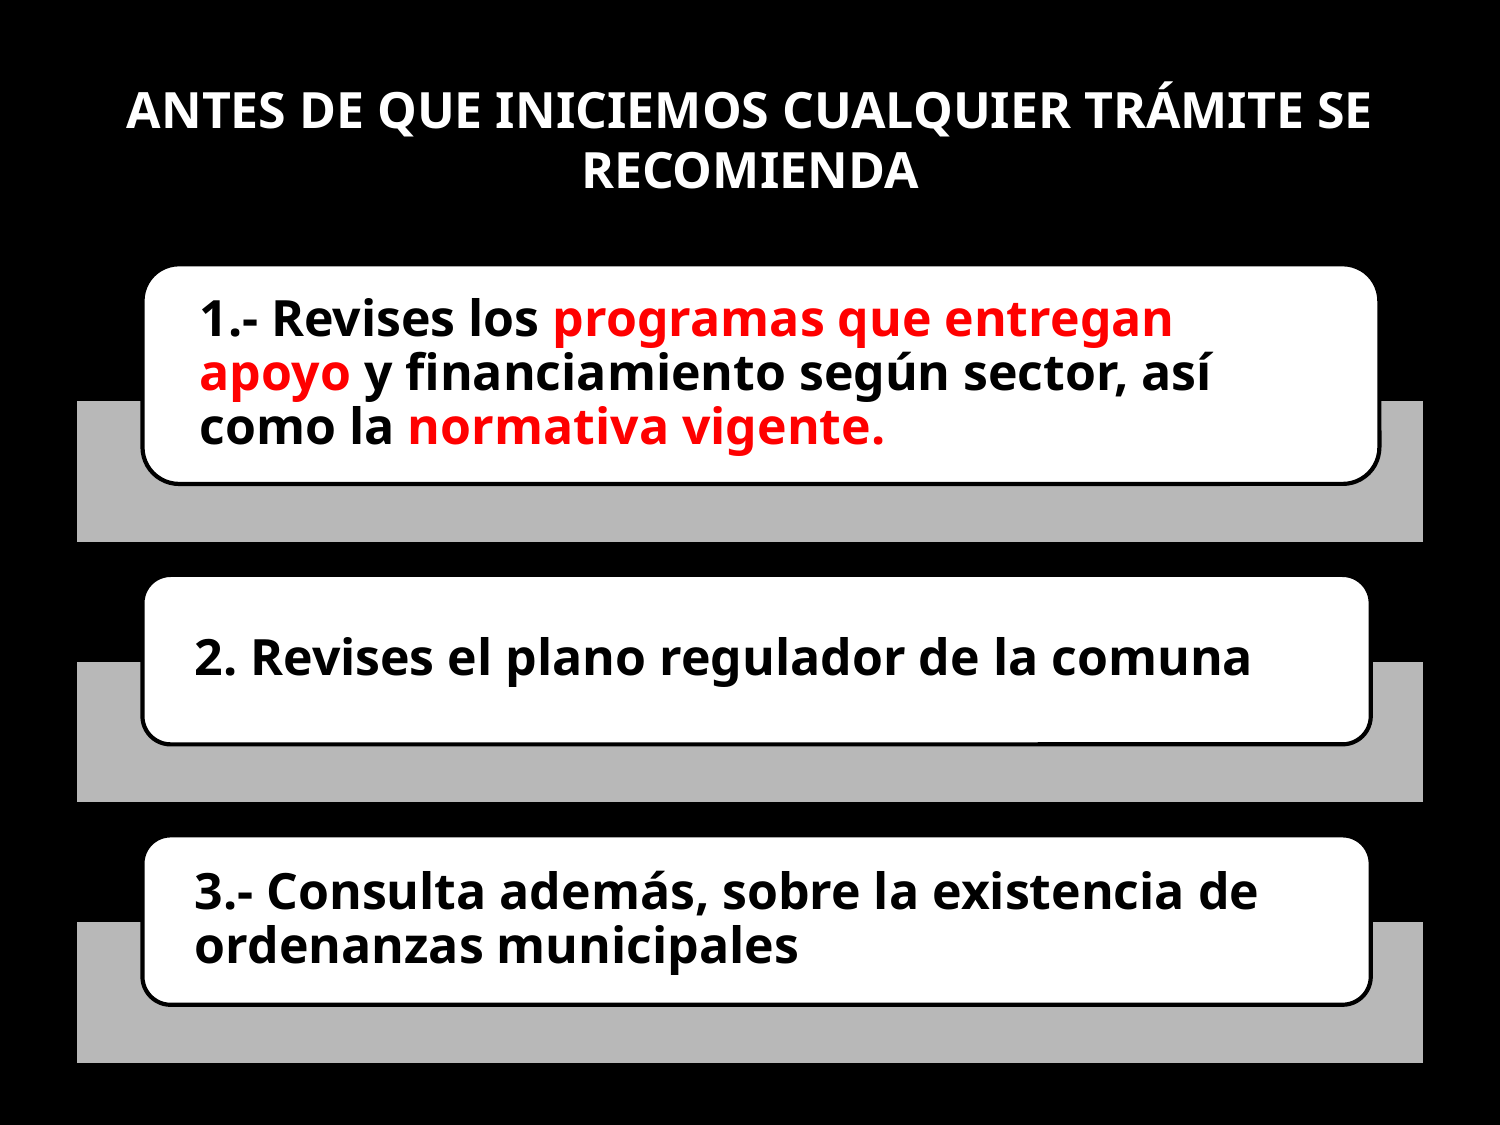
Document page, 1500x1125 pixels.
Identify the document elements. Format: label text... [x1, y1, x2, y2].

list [74, 262, 1426, 1067]
title ANTES DE QUE INICIEMOS CUALQUIER TRÁMITE SE RECOMIENDA [75, 45, 1425, 233]
